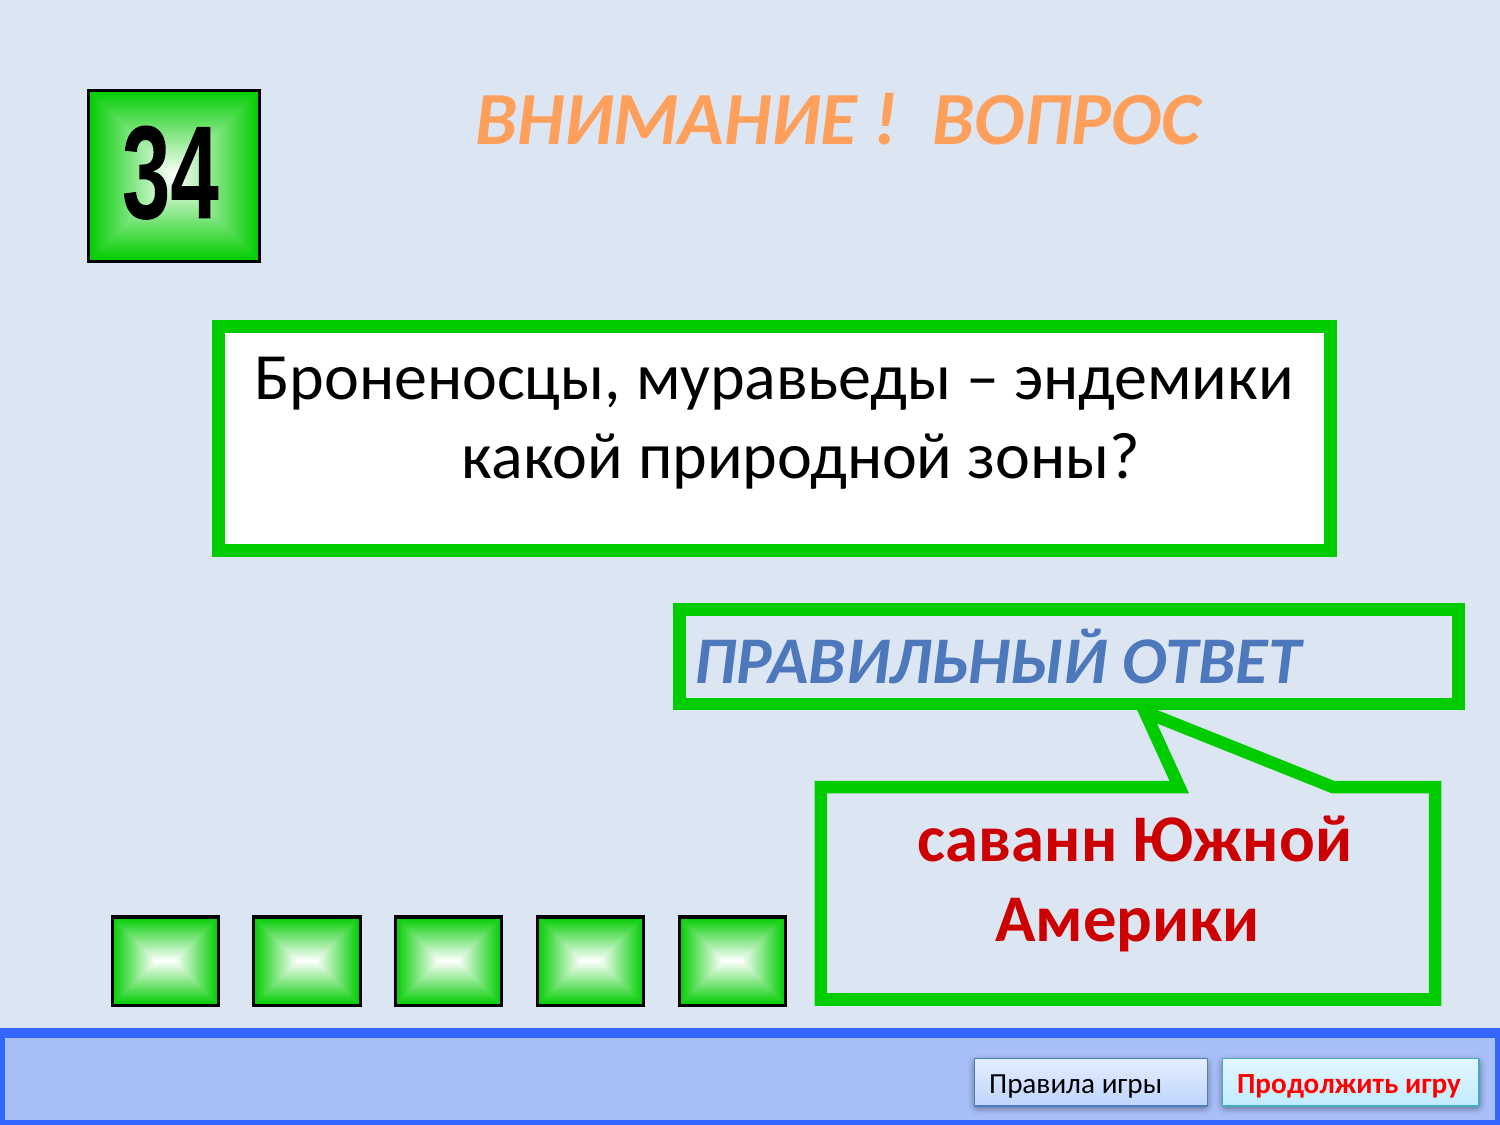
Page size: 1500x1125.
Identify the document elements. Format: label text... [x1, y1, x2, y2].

text_box [253, 916, 361, 1006]
text_box Правила игры [974, 1058, 1208, 1107]
text_box [537, 916, 644, 1006]
title ВНИМАНИЕ ! ВОПРОС [359, 44, 1318, 185]
text_box [88, 90, 260, 262]
text_box [112, 916, 219, 1006]
text_box [395, 916, 502, 1006]
text_box Продолжить игру [1222, 1058, 1480, 1107]
text_box Правильный ответ [679, 609, 1459, 704]
list Броненосцы, муравьеды – эндемики какой природной зоны? [216, 324, 1333, 553]
text_box [679, 916, 786, 1006]
text_box саванн Южной Америки [820, 711, 1436, 1000]
text_box [0, 1033, 1500, 1125]
